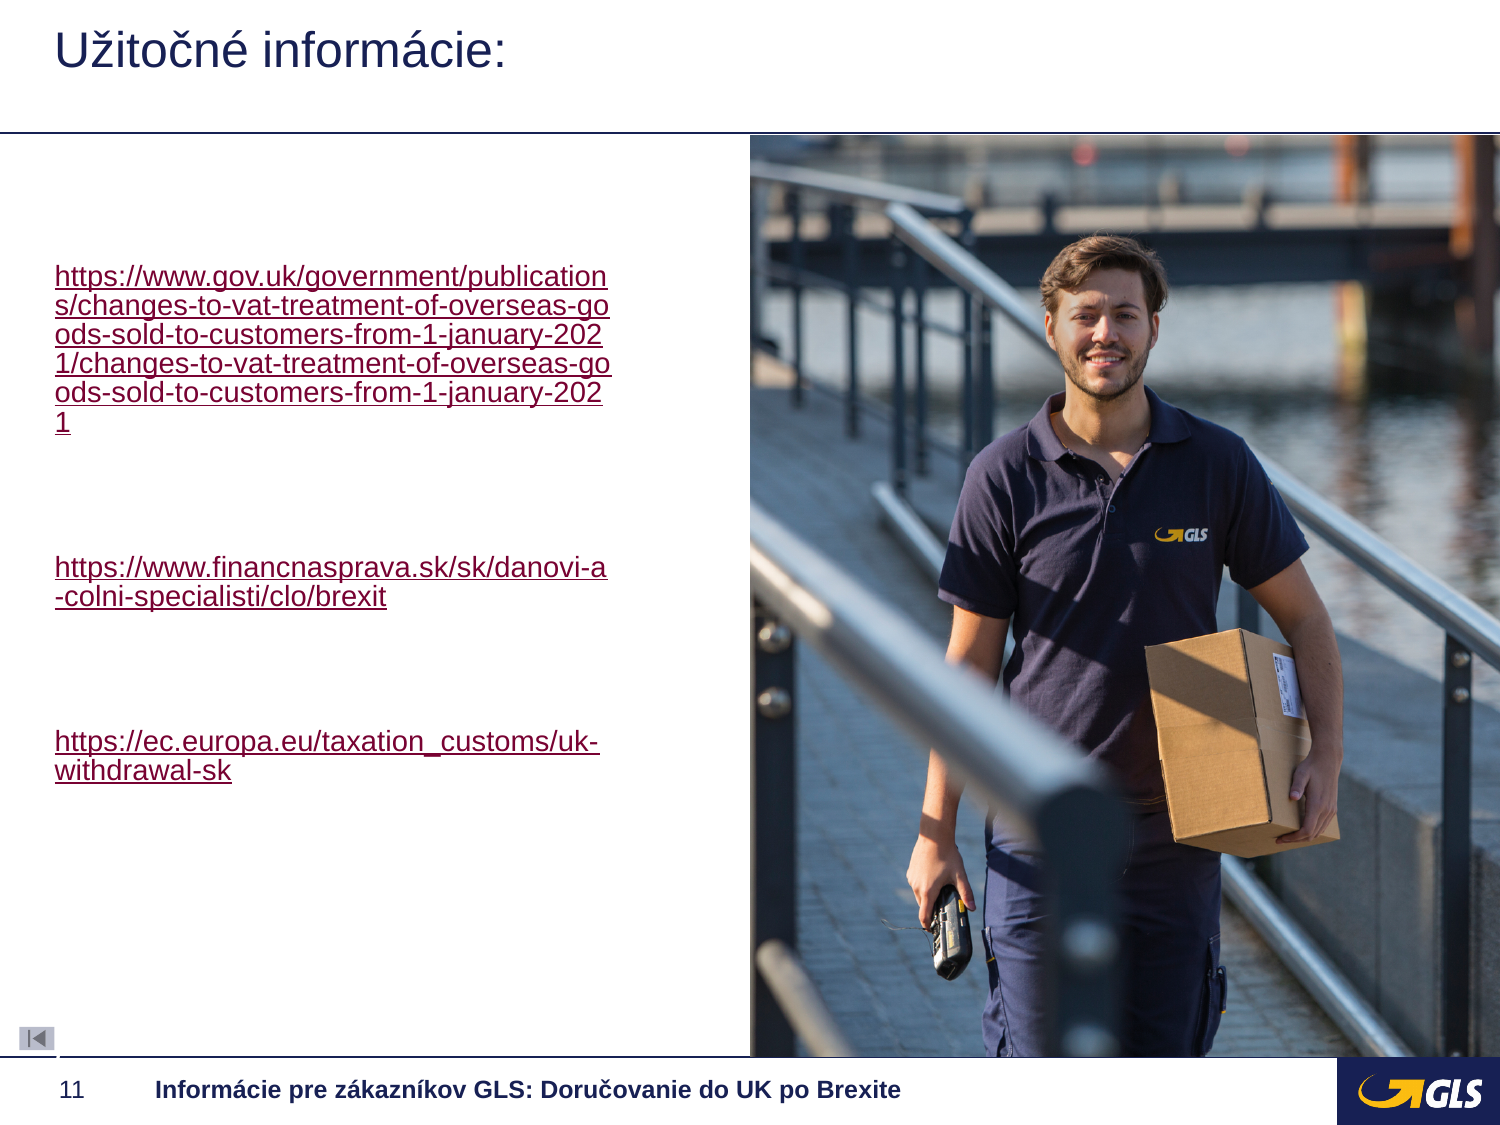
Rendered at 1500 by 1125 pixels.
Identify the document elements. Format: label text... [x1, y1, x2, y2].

picture [749, 133, 1500, 1057]
slide_number 11 [59, 1069, 141, 1108]
title Užitočné informácie: [54, 42, 1449, 113]
text_box [18, 1026, 55, 1051]
footer Informácie pre zákazníkov GLS: Doručovanie do UK po Brexite [141, 1069, 1033, 1108]
list https://www.gov.uk/government/publications/changes-to-vat-treatment-of-overseas-goods-sold-to-customers-from-1-january-2021/changes-to-vat-treatment-of-overseas-goods-sold-to-customers-from-1-january-2021 https://www.financnasprava.sk/sk/danovi-a-colni-specialisti/clo/brexit https://ec.europa.eu/taxation_customs/uk-withdrawal-sk https://www.gov.uk/government/publications/changes-to-https://www.gov.uk/government/publications/changes-to-vat-treatment-of-overseas-goods-sold-to-customers-f / [54, 177, 630, 1005]
